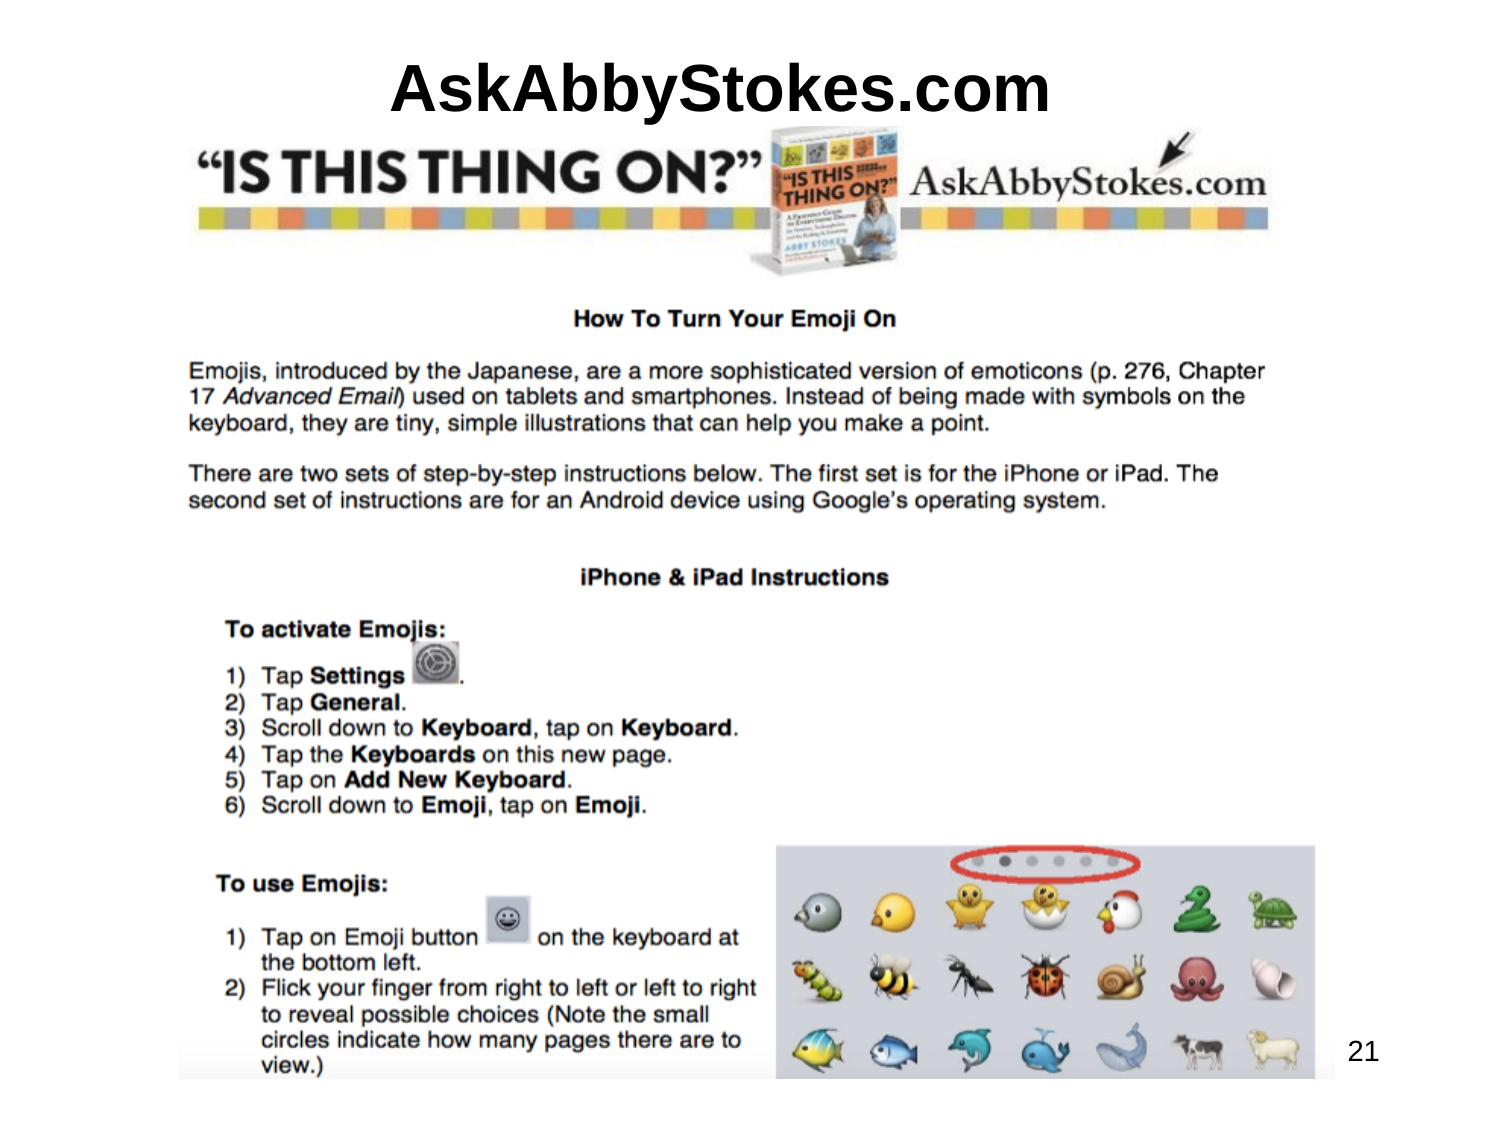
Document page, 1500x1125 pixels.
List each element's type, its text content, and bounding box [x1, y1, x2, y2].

text_box AskAbbyStokes.com [252, 37, 1248, 126]
picture [178, 126, 1335, 1080]
slide_number 21 [1335, 1024, 1388, 1073]
